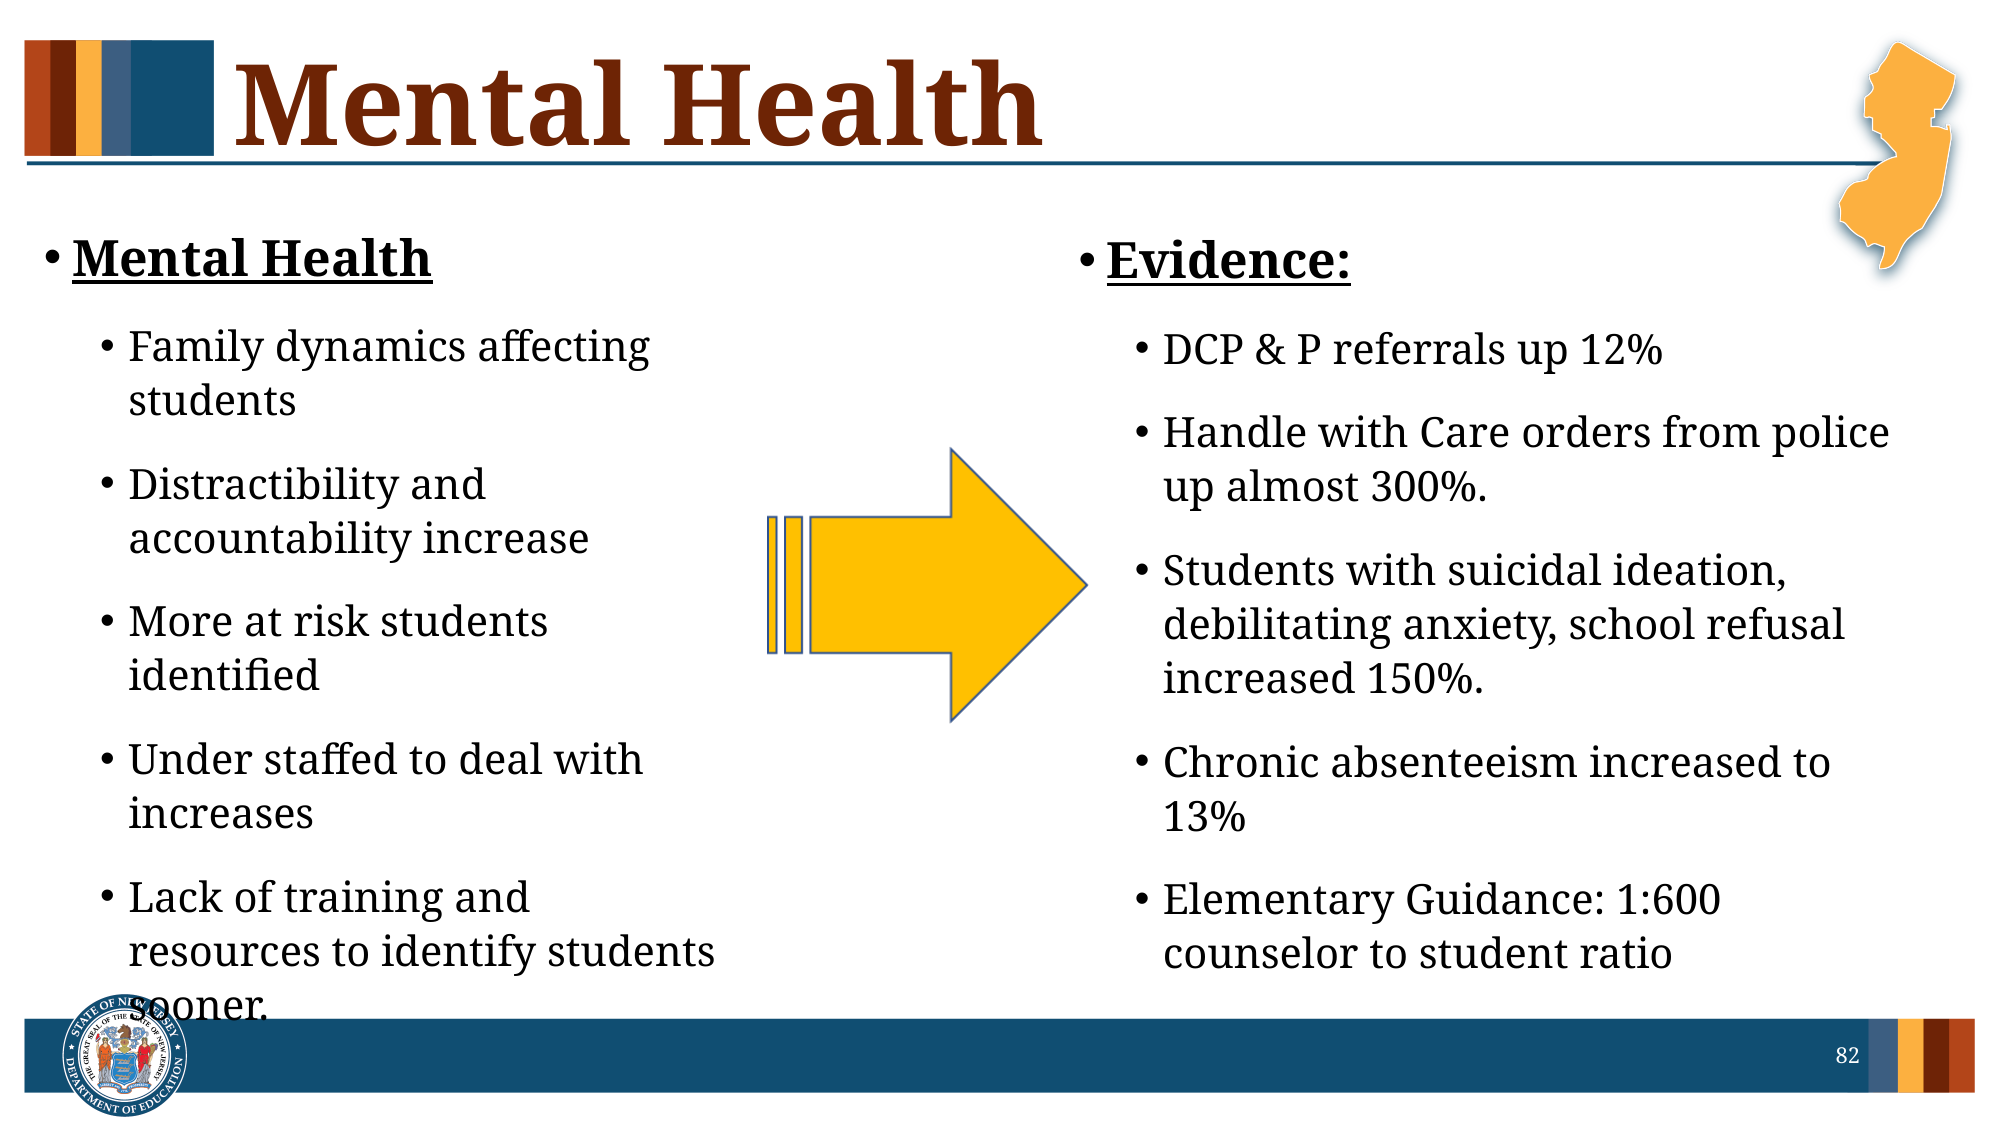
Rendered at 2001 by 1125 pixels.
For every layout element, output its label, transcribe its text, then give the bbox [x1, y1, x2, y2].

list Evidence: DCP & P referrals up 12% Handle with Care orders from police up almost 300%. Students with suicidal ideation, debilitating anxiety, school refusal increased 150%. Chronic absenteeism increased to 13% Elementary Guidance: 1:600 counselor to student ratio [1063, 216, 1972, 955]
picture [24, 26, 1976, 295]
picture [767, 446, 1089, 725]
title Mental Health [218, 47, 1876, 171]
picture [24, 992, 1975, 1119]
slide_number 82 [1425, 1026, 1876, 1087]
list Mental Health Family dynamics affecting students Distractibility and accountability increase More at risk students identified Under staffed to deal with increases Lack of training and resources to identify students sooner. [28, 214, 792, 952]
